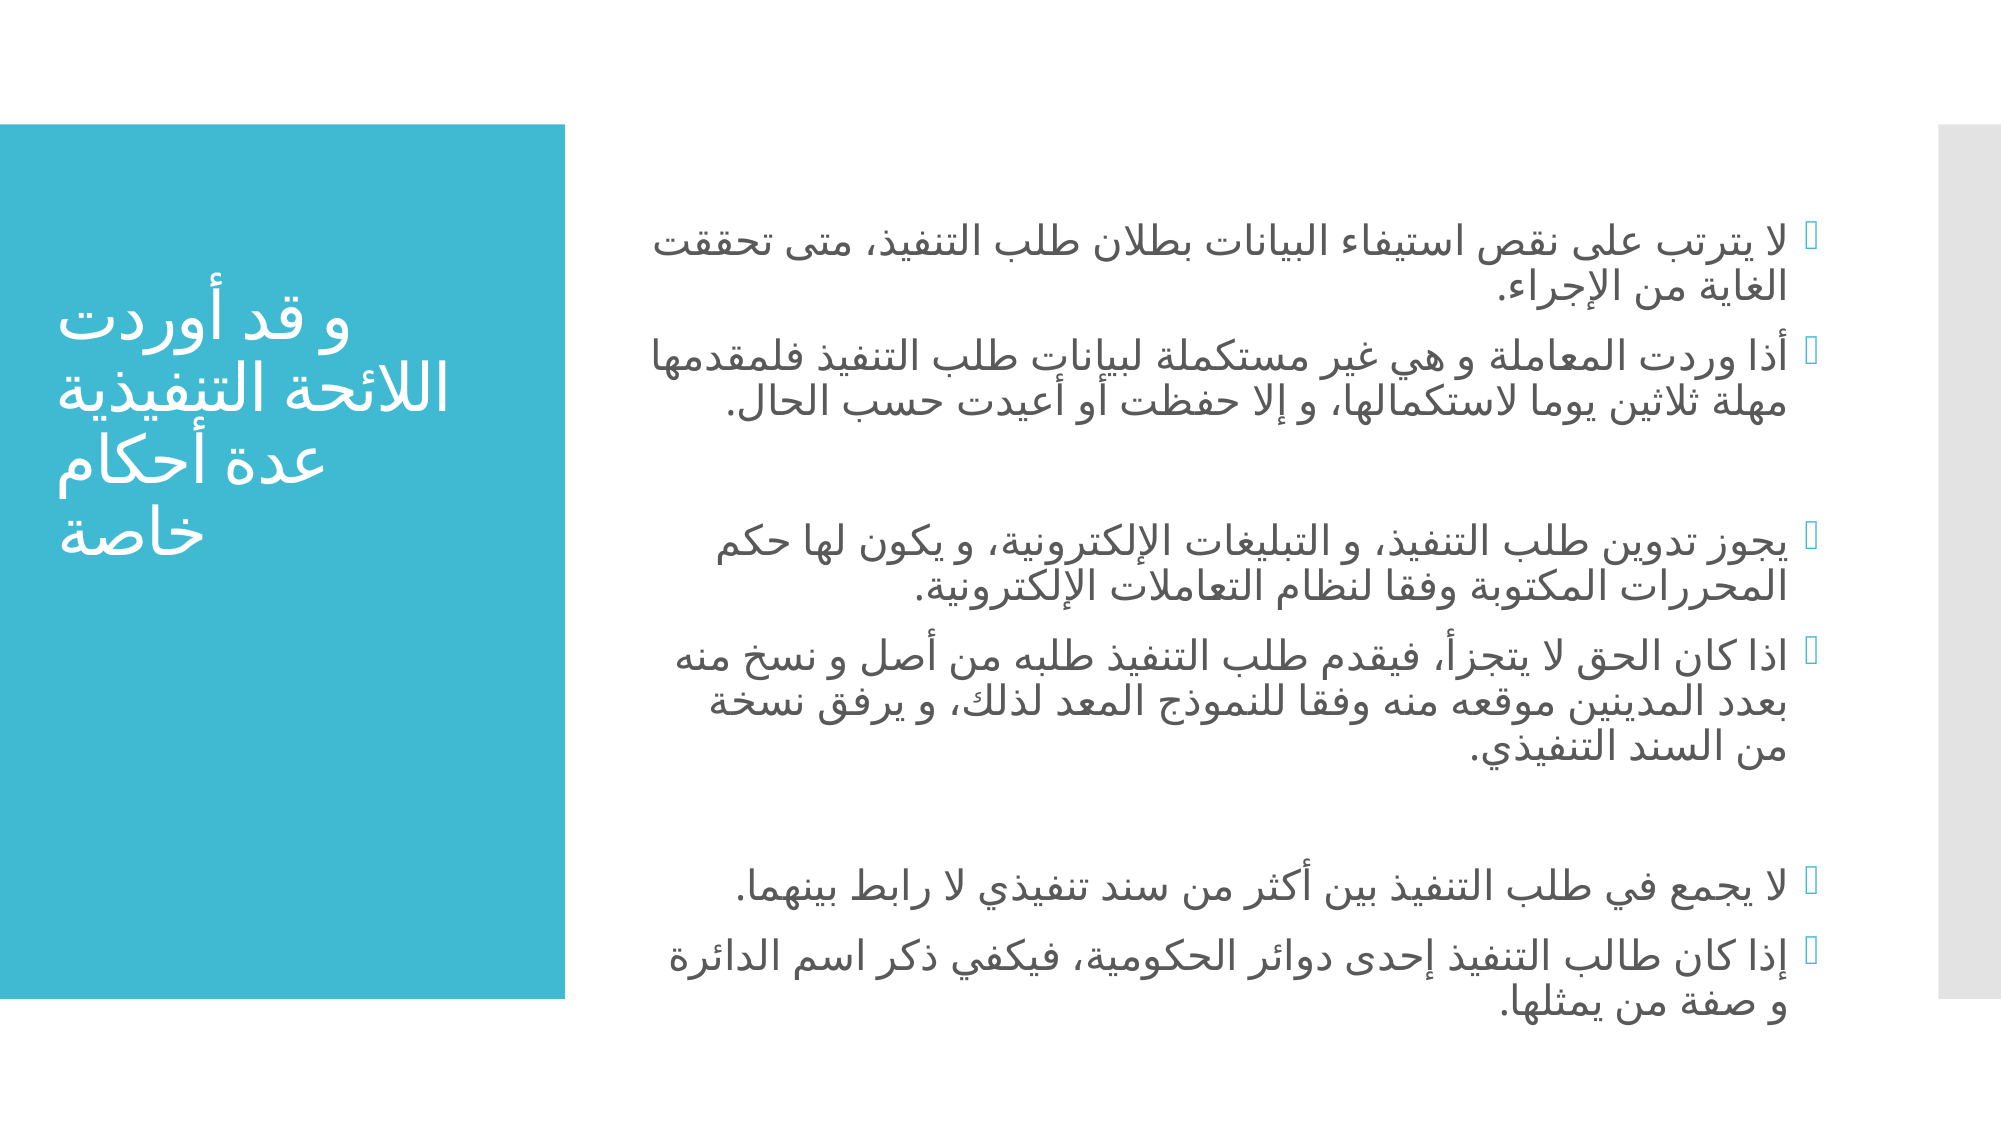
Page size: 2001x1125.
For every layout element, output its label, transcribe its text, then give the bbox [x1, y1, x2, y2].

title و قد أوردت اللائحة التنفيذية عدة أحكام خاصة [41, 187, 507, 578]
list لا يترتب على نقص استيفاء البيانات بطلان طلب التنفيذ، متى تحققت الغاية من الإجراء. أذا وردت المعاملة و هي غير مستكملة لبيانات طلب التنفيذ فلمقدمها مهلة ثلاثين يوما لاستكمالها، و إلا حفظت أو أعيدت حسب الحال. يجوز تدوين طلب التنفيذ، و التبليغات الإلكترونية، و يكون لها حكم المحررات المكتوبة وفقا لنظام التعاملات الإلكترونية. اذا كان الحق لا يتجزأ، فيقدم طلب التنفيذ طلبه من أصل و نسخ منه بعدد المدينين موقعه منه وفقا للنموذج المعد لذلك، و يرفق نسخة من السند التنفيذي. لا يجمع في طلب التنفيذ بين أكثر من سند تنفيذي لا رابط بينهما. إذا كان طالب التنفيذ إحدى دوائر الحكومية، فيكفي ذكر اسم الدائرة و صفة من يمثلها. [634, 142, 1835, 1103]
